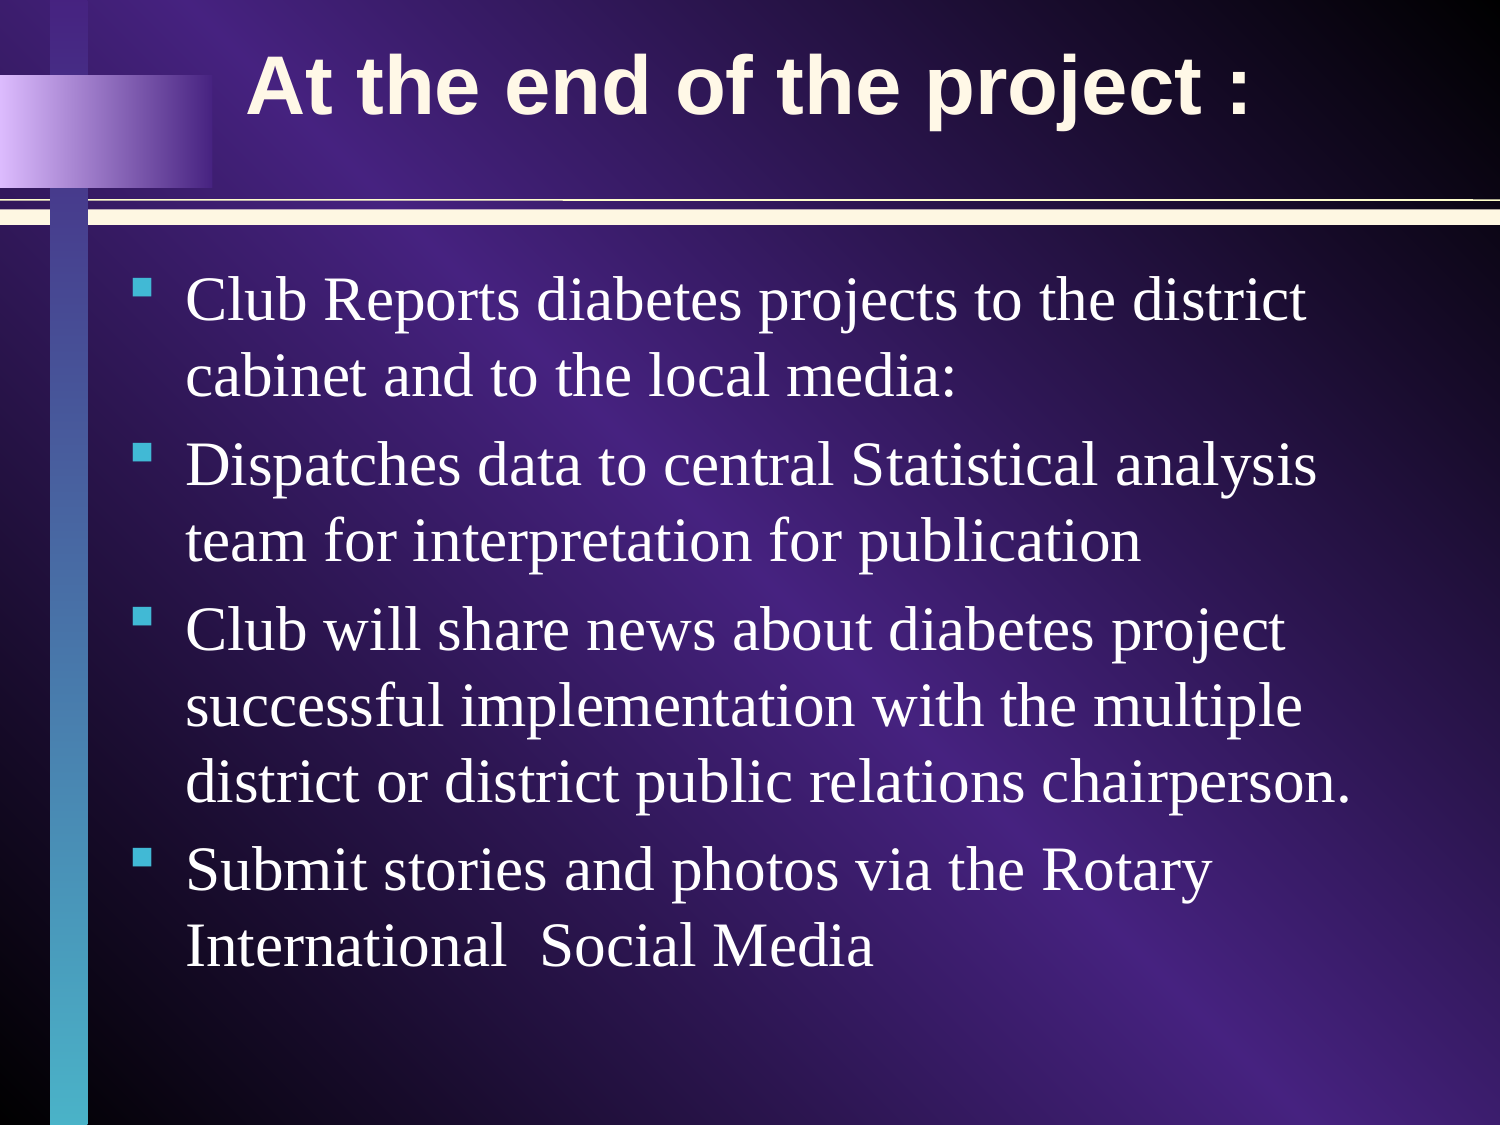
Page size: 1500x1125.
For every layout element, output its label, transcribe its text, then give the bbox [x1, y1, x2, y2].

list Club Reports diabetes projects to the district cabinet and to the local media: Dispatches data to central Statistical analysis team for interpretation for publication Club will share news about diabetes project successful implementation with the multiple district or district public relations chairperson. Submit stories and photos via the Rotary International Social Media [112, 249, 1388, 1001]
title At the end of the project : [112, 49, 1388, 213]
